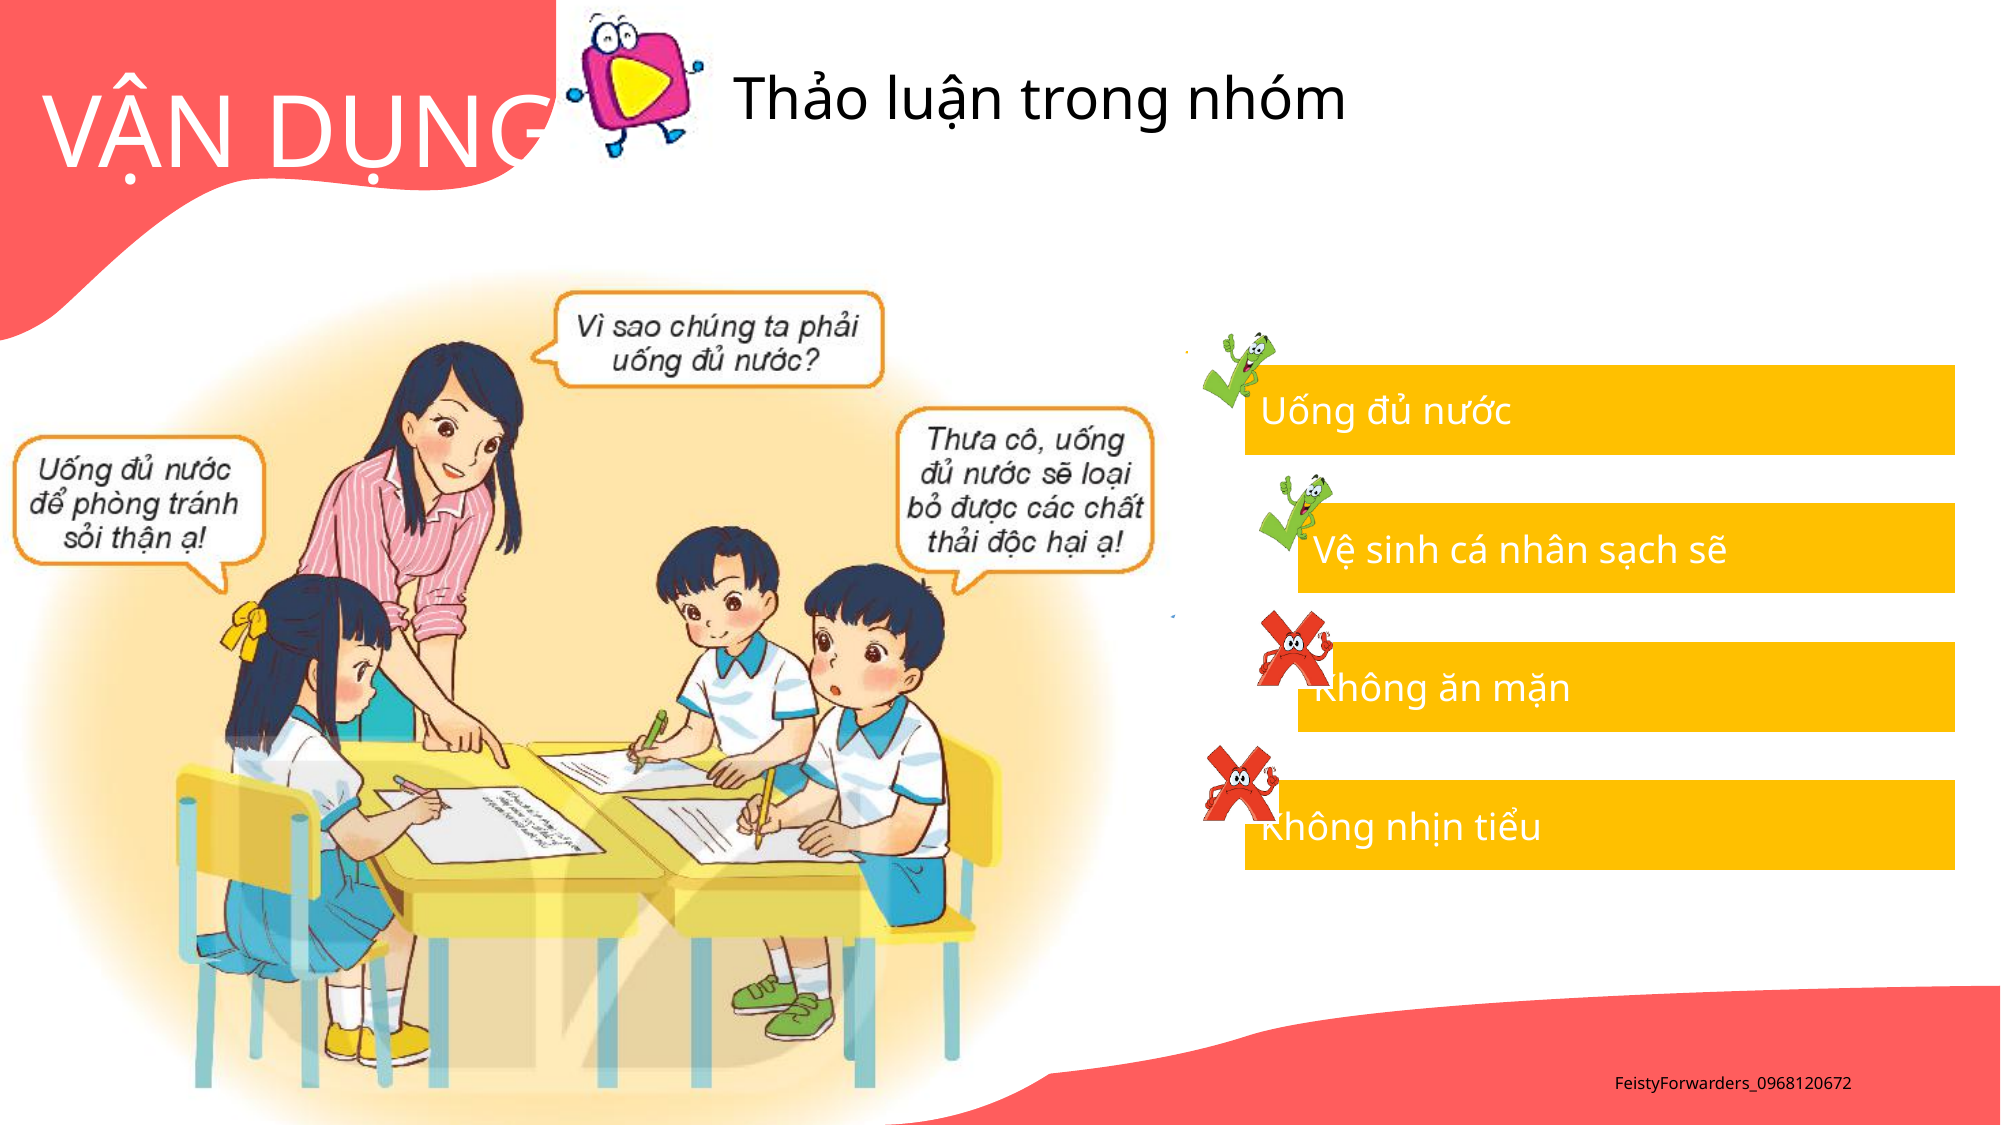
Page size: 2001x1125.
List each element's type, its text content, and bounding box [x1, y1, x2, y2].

picture [0, 251, 1197, 1125]
picture [557, 0, 714, 168]
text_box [1168, 277, 1957, 878]
picture [1259, 474, 1333, 554]
picture [1200, 731, 1279, 824]
picture [1254, 596, 1333, 689]
text_box Thảo luận trong nhóm [718, 19, 1889, 139]
picture [1202, 331, 1277, 411]
